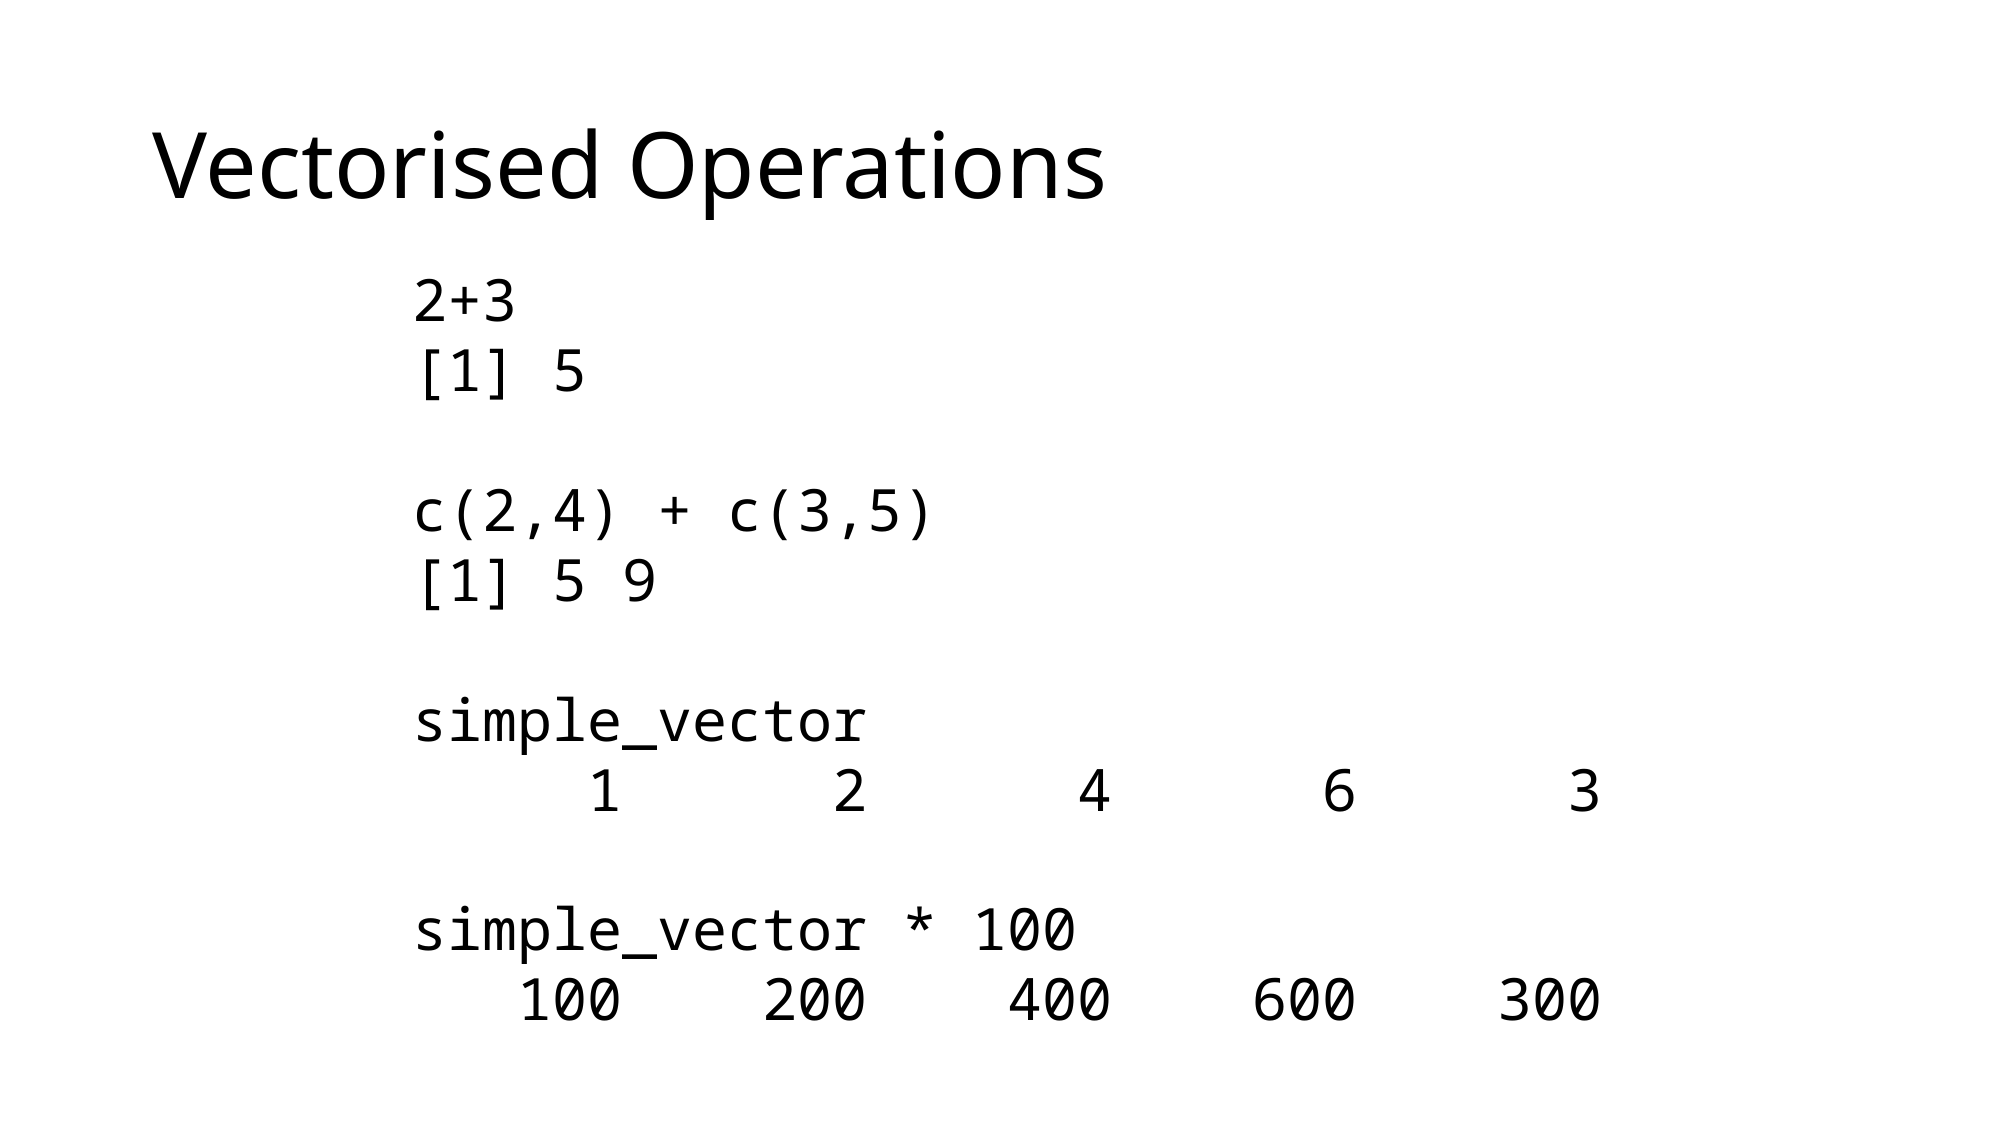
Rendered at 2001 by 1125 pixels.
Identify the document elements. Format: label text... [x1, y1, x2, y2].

text_box 2+3 [1] 5 c(2,4) + c(3,5) [1] 5 9 simple_vector 1 2 4 6 3 simple_vector * 100 100 200 400 600 300 [397, 255, 1640, 1040]
title Vectorised Operations [137, 59, 1863, 278]
